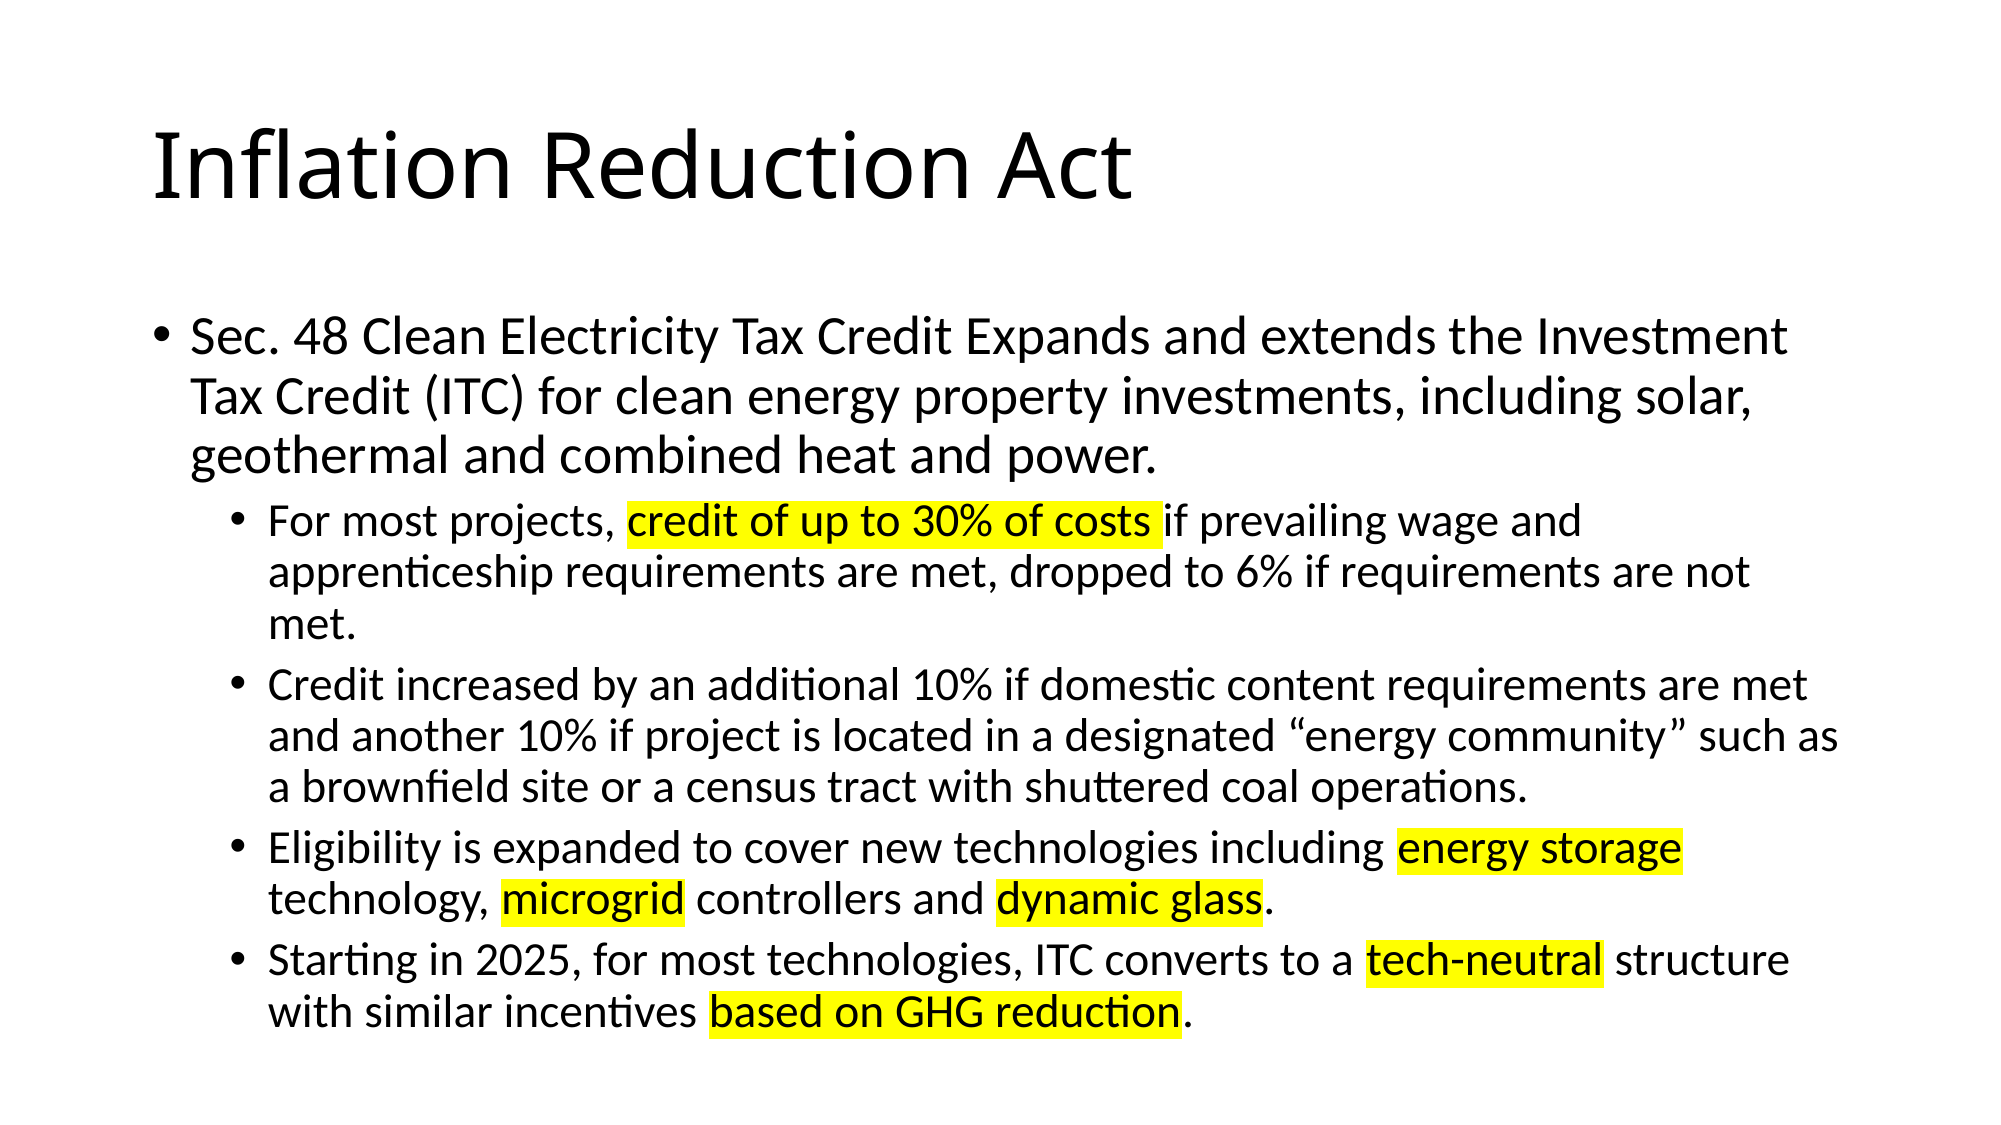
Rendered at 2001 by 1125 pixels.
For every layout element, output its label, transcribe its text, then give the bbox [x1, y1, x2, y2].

title Inflation Reduction Act [137, 59, 1863, 278]
list Sec. 48 Clean Electricity Tax Credit Expands and extends the Investment Tax Credit (ITC) for clean energy property investments, including solar, geothermal and combined heat and power. For most projects, credit of up to 30% of costs if prevailing wage and apprenticeship requirements are met, dropped to 6% if requirements are not met. Credit increased by an additional 10% if domestic content requirements are met and another 10% if project is located in a designated “energy community” such as a brownfield site or a census tract with shuttered coal operations. Eligibility is expanded to cover new technologies including energy storage technology, microgrid controllers and dynamic glass. Starting in 2025, for most technologies, ITC converts to a tech-neutral structure with similar incentives based on GHG reduction. [137, 299, 1863, 1053]
